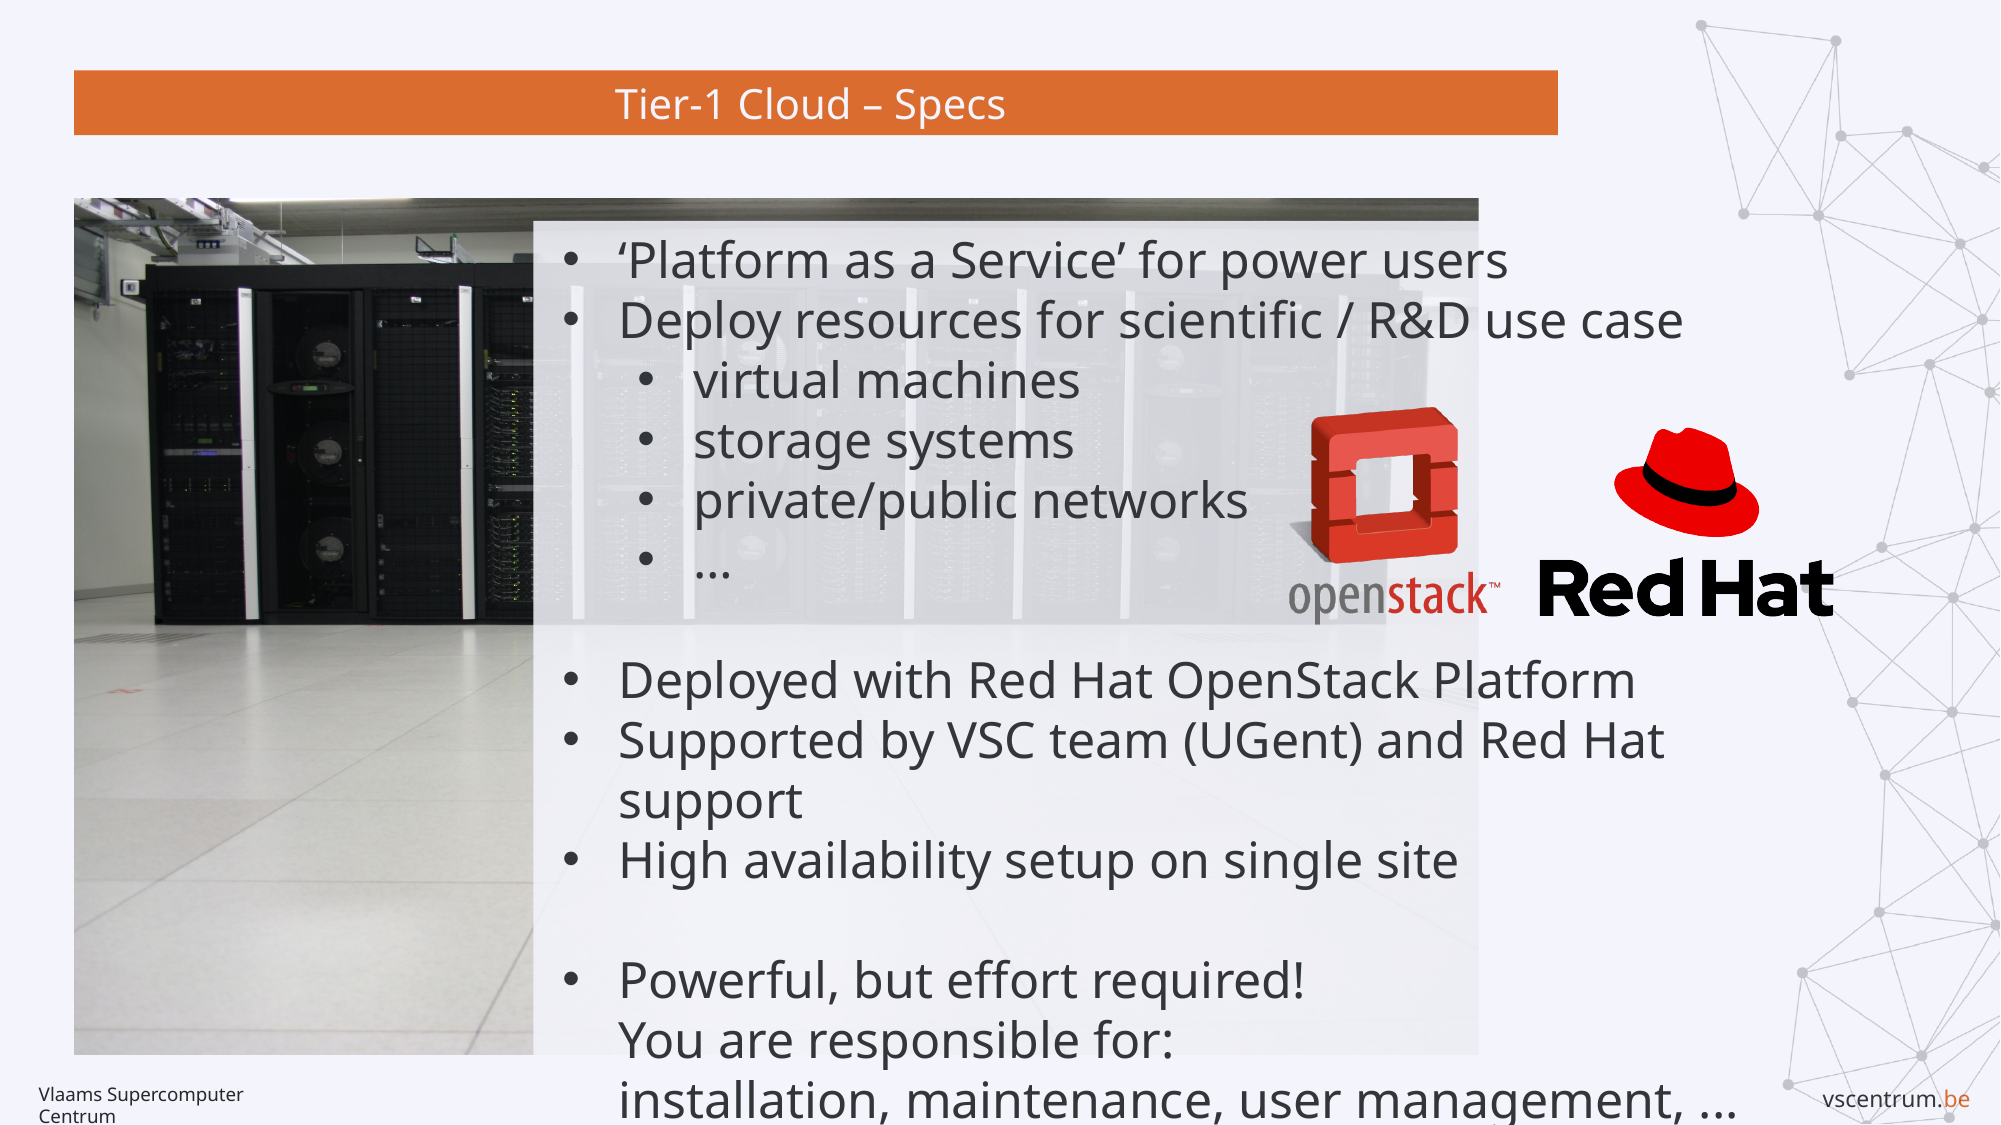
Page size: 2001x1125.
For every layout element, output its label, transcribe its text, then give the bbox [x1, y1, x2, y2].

picture [74, 198, 1513, 1055]
text_box Tier-1 Cloud – Specs [74, 70, 1558, 136]
text_box ‘Platform as a Service’ for power users Deploy resources for scientific / R&D use case virtual machines storage systems private/public networks … Deployed with Red Hat OpenStack Platform Supported by VSC team (UGent) and Red Hat support High availability setup on single site Powerful, but effort required! You are responsible for: installation, maintenance, user management, ... [533, 220, 1777, 1125]
picture [1539, 12, 2001, 1124]
